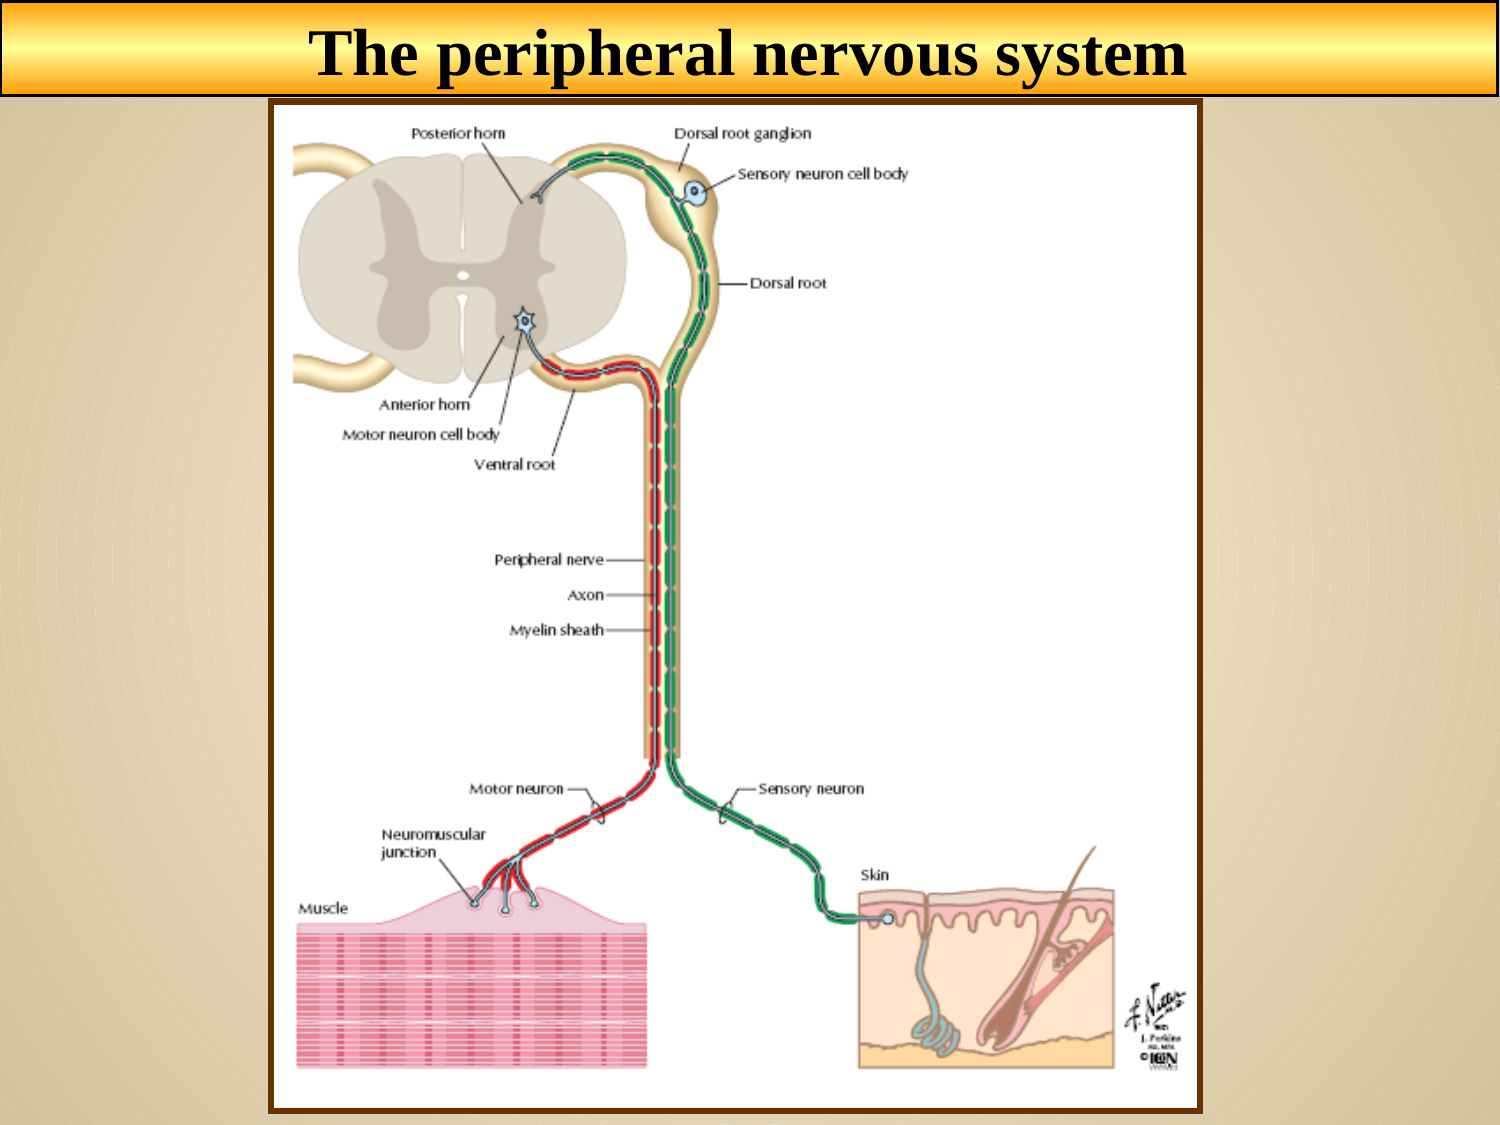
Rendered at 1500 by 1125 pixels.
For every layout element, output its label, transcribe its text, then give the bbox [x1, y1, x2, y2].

picture [274, 104, 1197, 1108]
text_box The peripheral nervous system [0, 1, 1498, 96]
